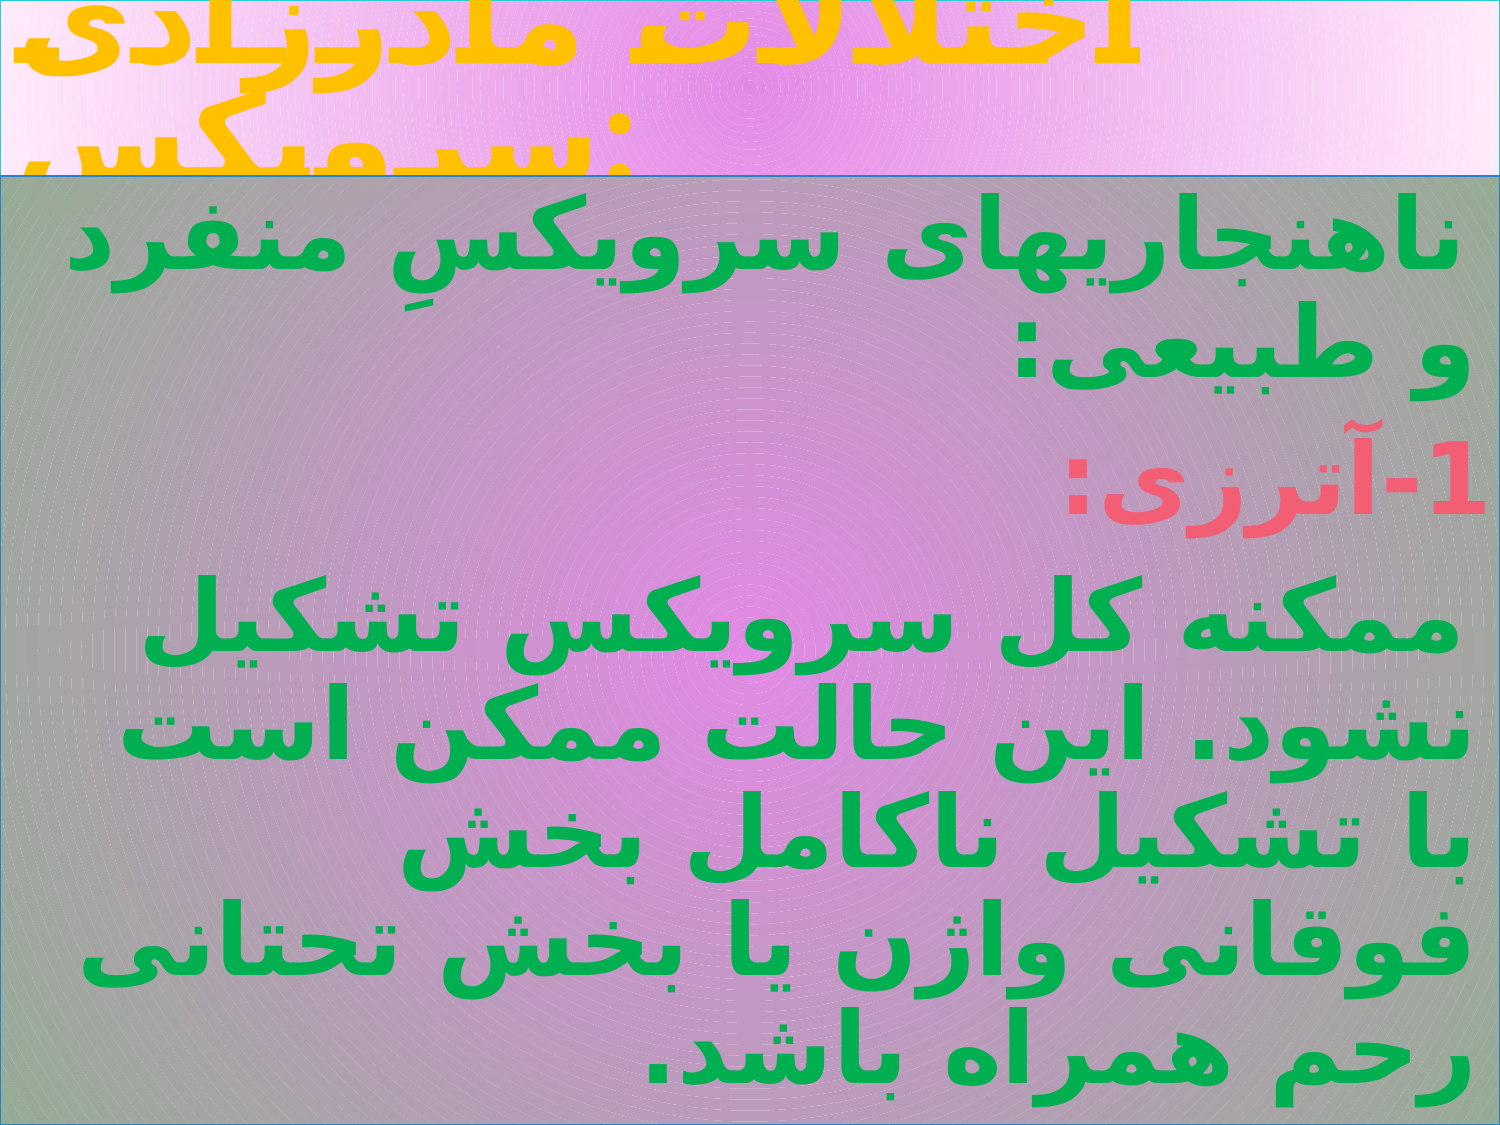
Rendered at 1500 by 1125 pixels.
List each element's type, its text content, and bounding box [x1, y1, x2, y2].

list ناهنجاریهای سرویکسِ منفرد و طبیعی: 1-آترزی: ممکنه کل سرویکس تشکیل نشود. این حالت ممکن است با تشکیل ناکامل بخش فوقانی واژن یا بخش تحتانی رحم همراه باشد. [0, 175, 1500, 1125]
title اختلالات مادرزادی سرویکس: [0, 0, 1500, 175]
